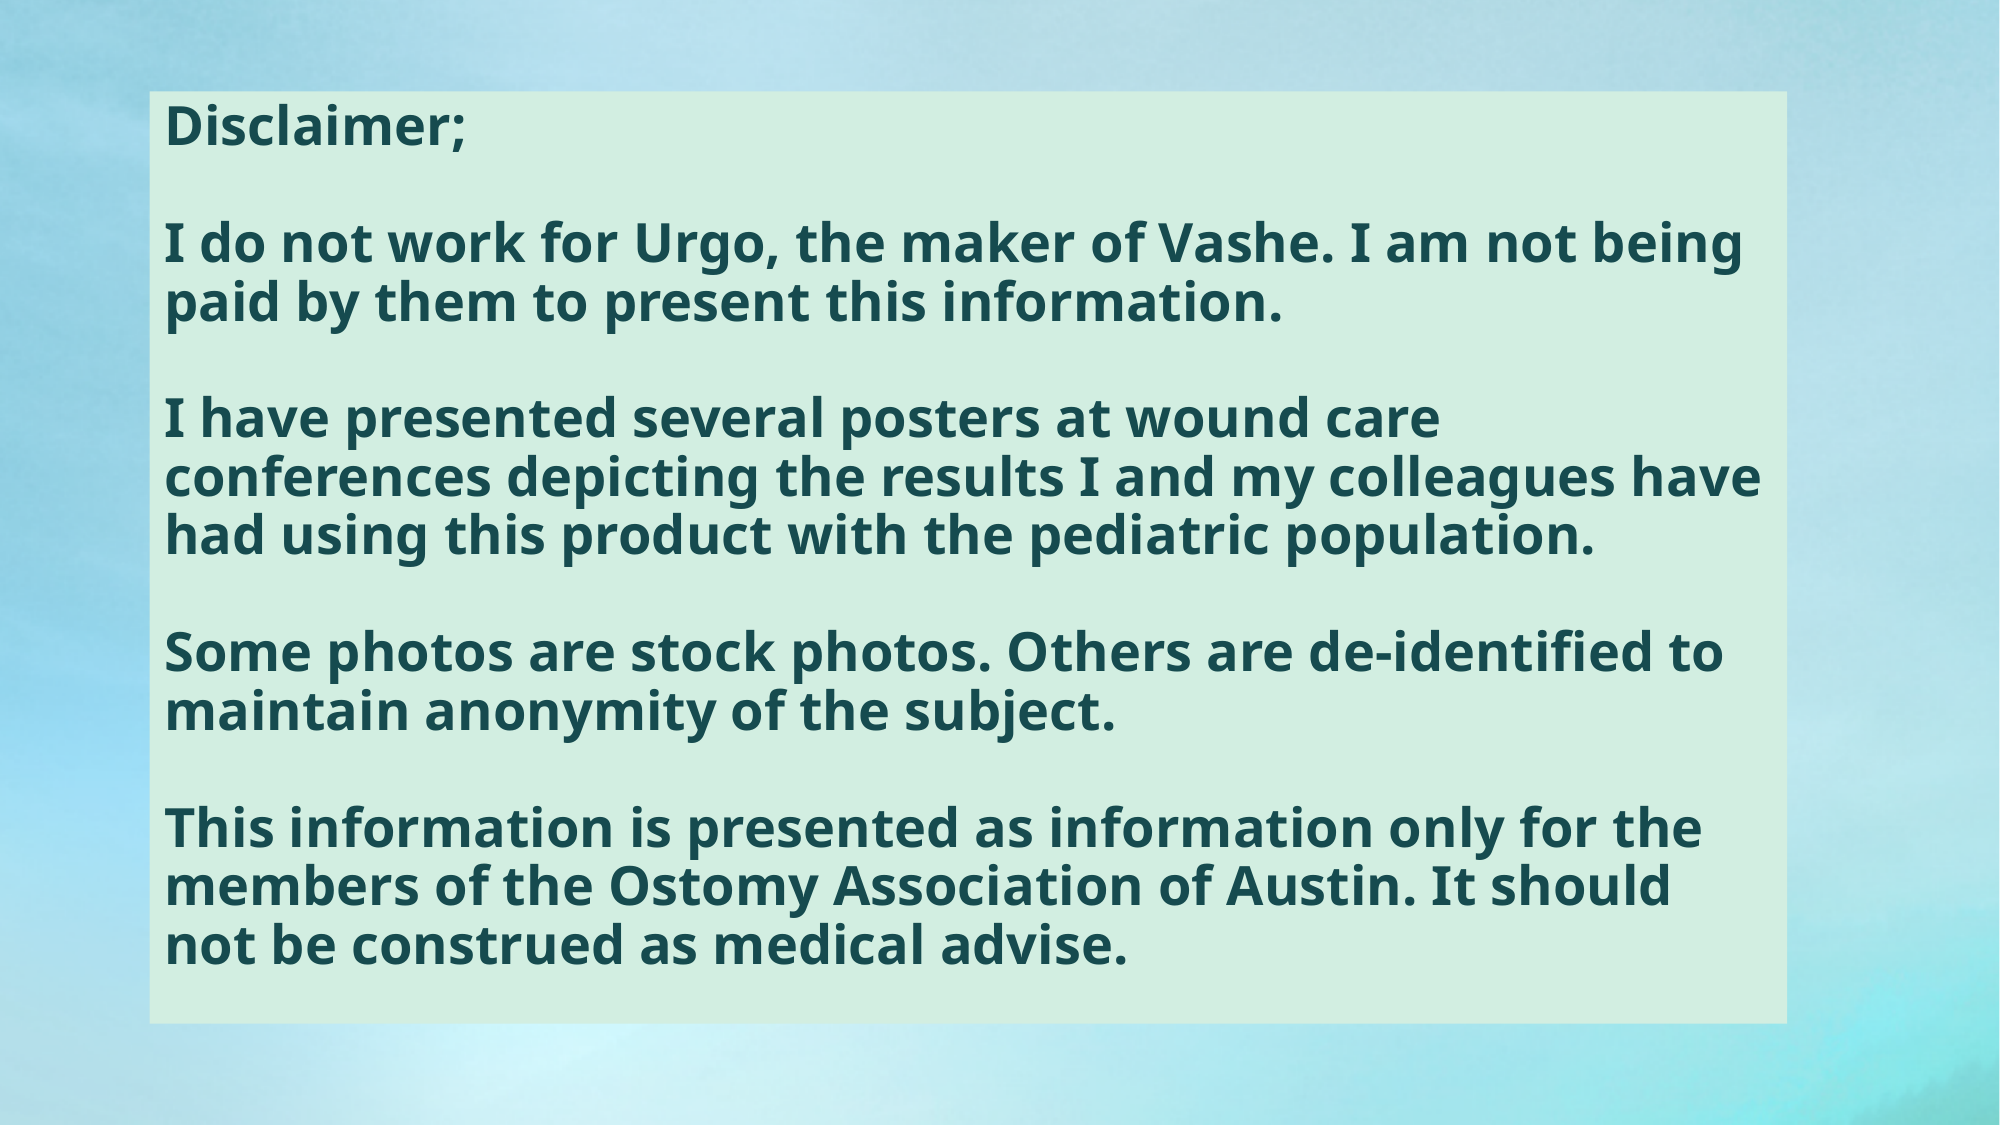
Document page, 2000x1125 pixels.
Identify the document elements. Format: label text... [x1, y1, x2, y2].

text_box Disclaimer; I do not work for Urgo, the maker of Vashe. I am not being paid by them to present this information. I have presented several posters at wound care conferences depicting the results I and my colleagues have had using this product with the pediatric population. Some photos are stock photos. Others are de-identified to maintain anonymity of the subject. This information is presented as information only for the members of the Ostomy Association of Austin. It should not be construed as medical advise. [149, 91, 1788, 1024]
picture [0, 0, 2000, 1125]
